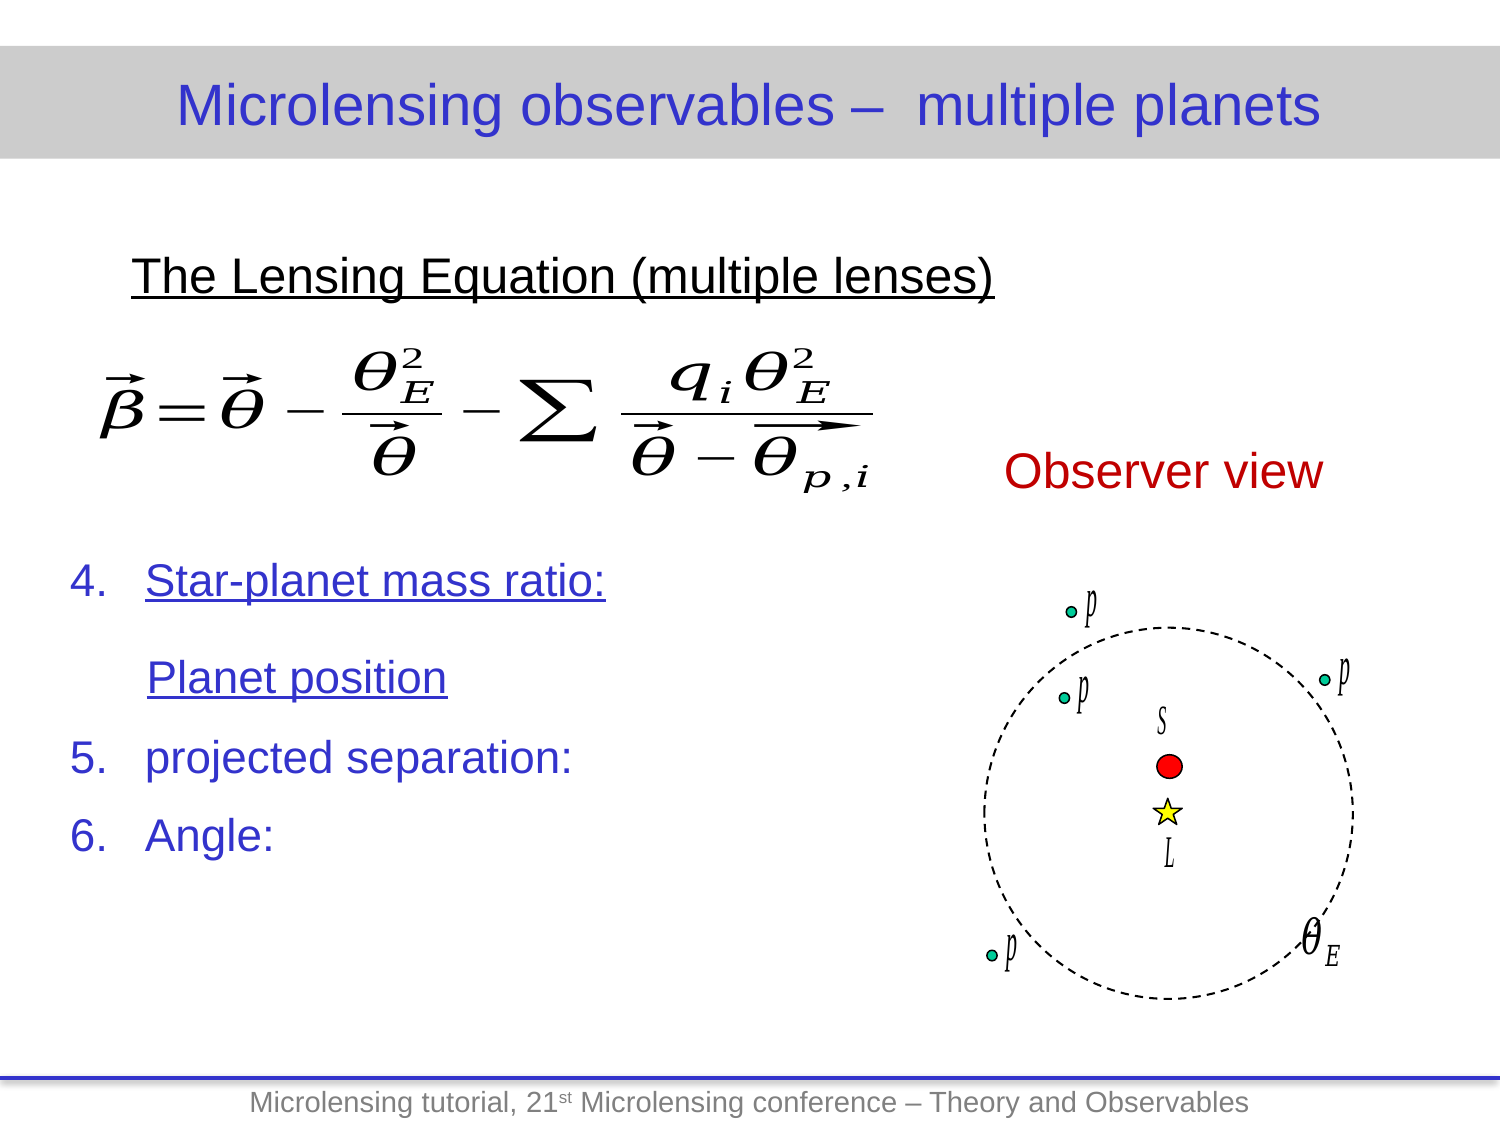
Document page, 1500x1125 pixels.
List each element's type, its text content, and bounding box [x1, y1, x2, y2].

text_box [1059, 692, 1070, 704]
text_box The Lensing Equation (multiple lenses) [116, 235, 1010, 311]
text_box Microlensing observables – multiple planets [0, 45, 1500, 159]
text_box [1319, 674, 1330, 686]
text_box [1153, 798, 1183, 825]
text_box [1066, 606, 1077, 618]
text_box [1156, 754, 1183, 779]
text_box Observer view [988, 430, 1339, 506]
text_box [986, 950, 998, 961]
text_box [984, 627, 1353, 999]
